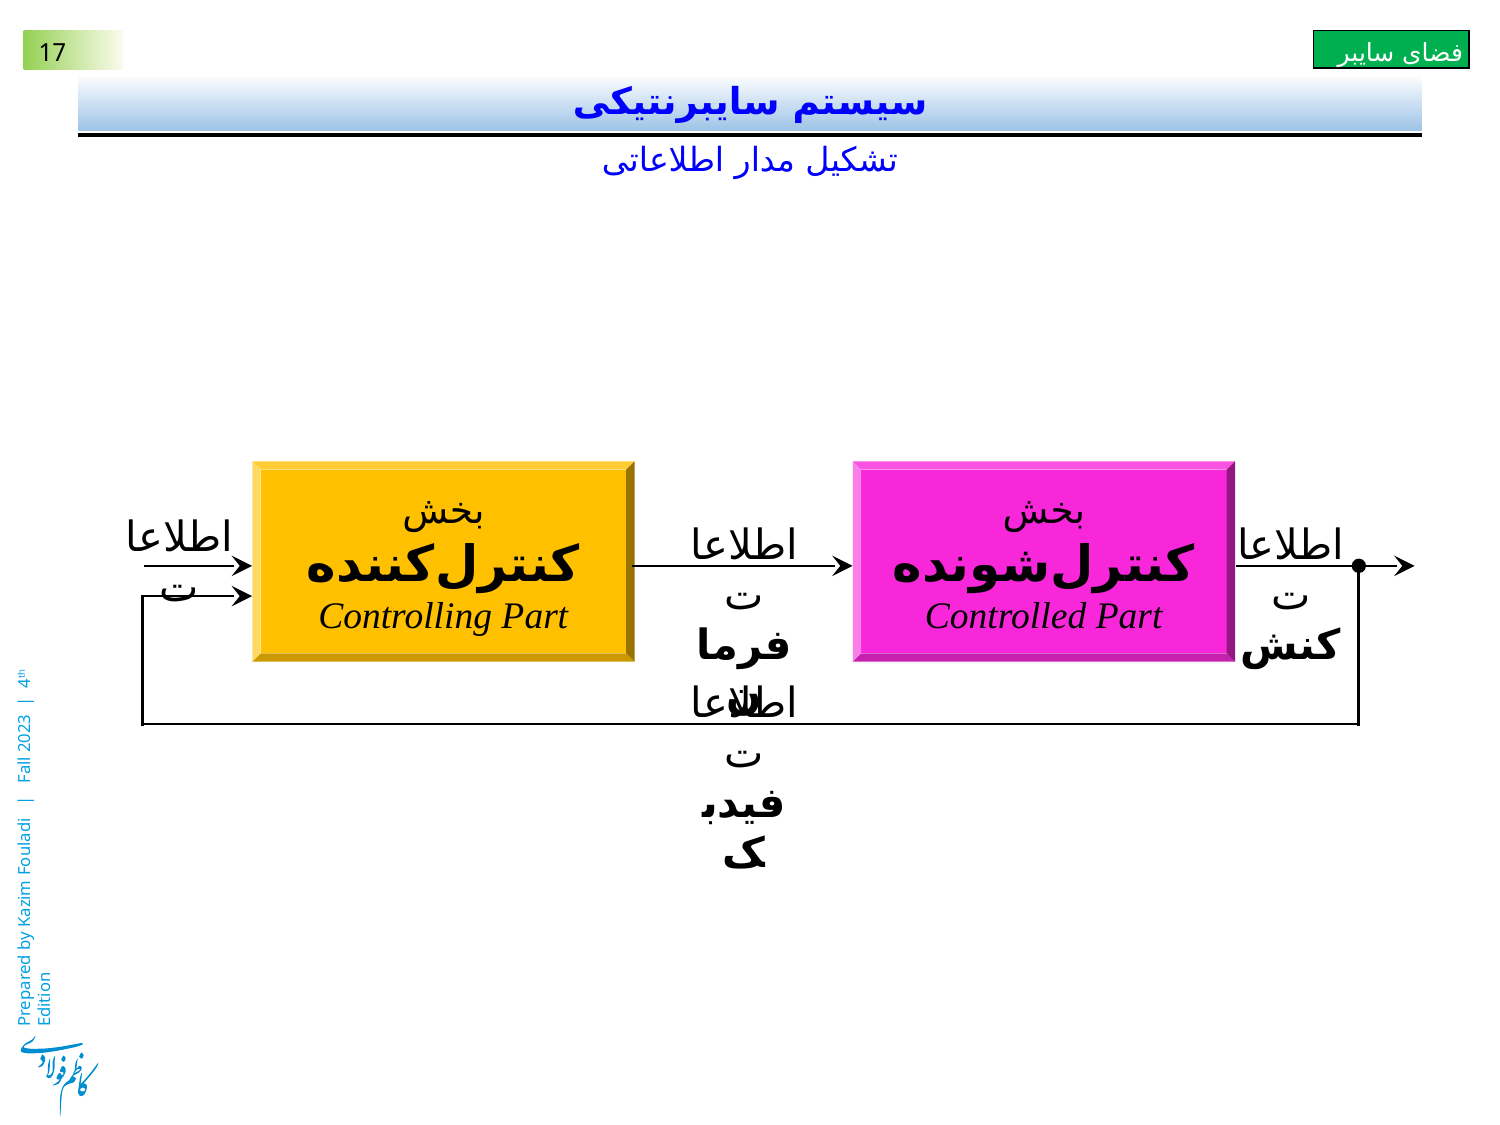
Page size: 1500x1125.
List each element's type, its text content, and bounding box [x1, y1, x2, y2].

list [255, 462, 632, 469]
text_box [1350, 557, 1368, 575]
text_box [144, 585, 253, 607]
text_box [855, 462, 1233, 469]
text_box [1368, 555, 1415, 577]
text_box اطلاعات کنش [1217, 510, 1364, 676]
text_box [818, 555, 853, 577]
text_box اطلاعات فرمان [670, 510, 818, 668]
text_box اطلاعات فیدبک [670, 668, 818, 883]
text_box بخش کنترل‌کننده Controlling Part [252, 461, 635, 662]
list تشکیل مدار اطلاعاتی [78, 139, 1422, 183]
text_box اطلاعات [105, 502, 253, 618]
title سیستم سایبرنتیکی [78, 75, 1422, 131]
text_box بخش کنترل‌شونده Controlled Part [852, 461, 1236, 662]
